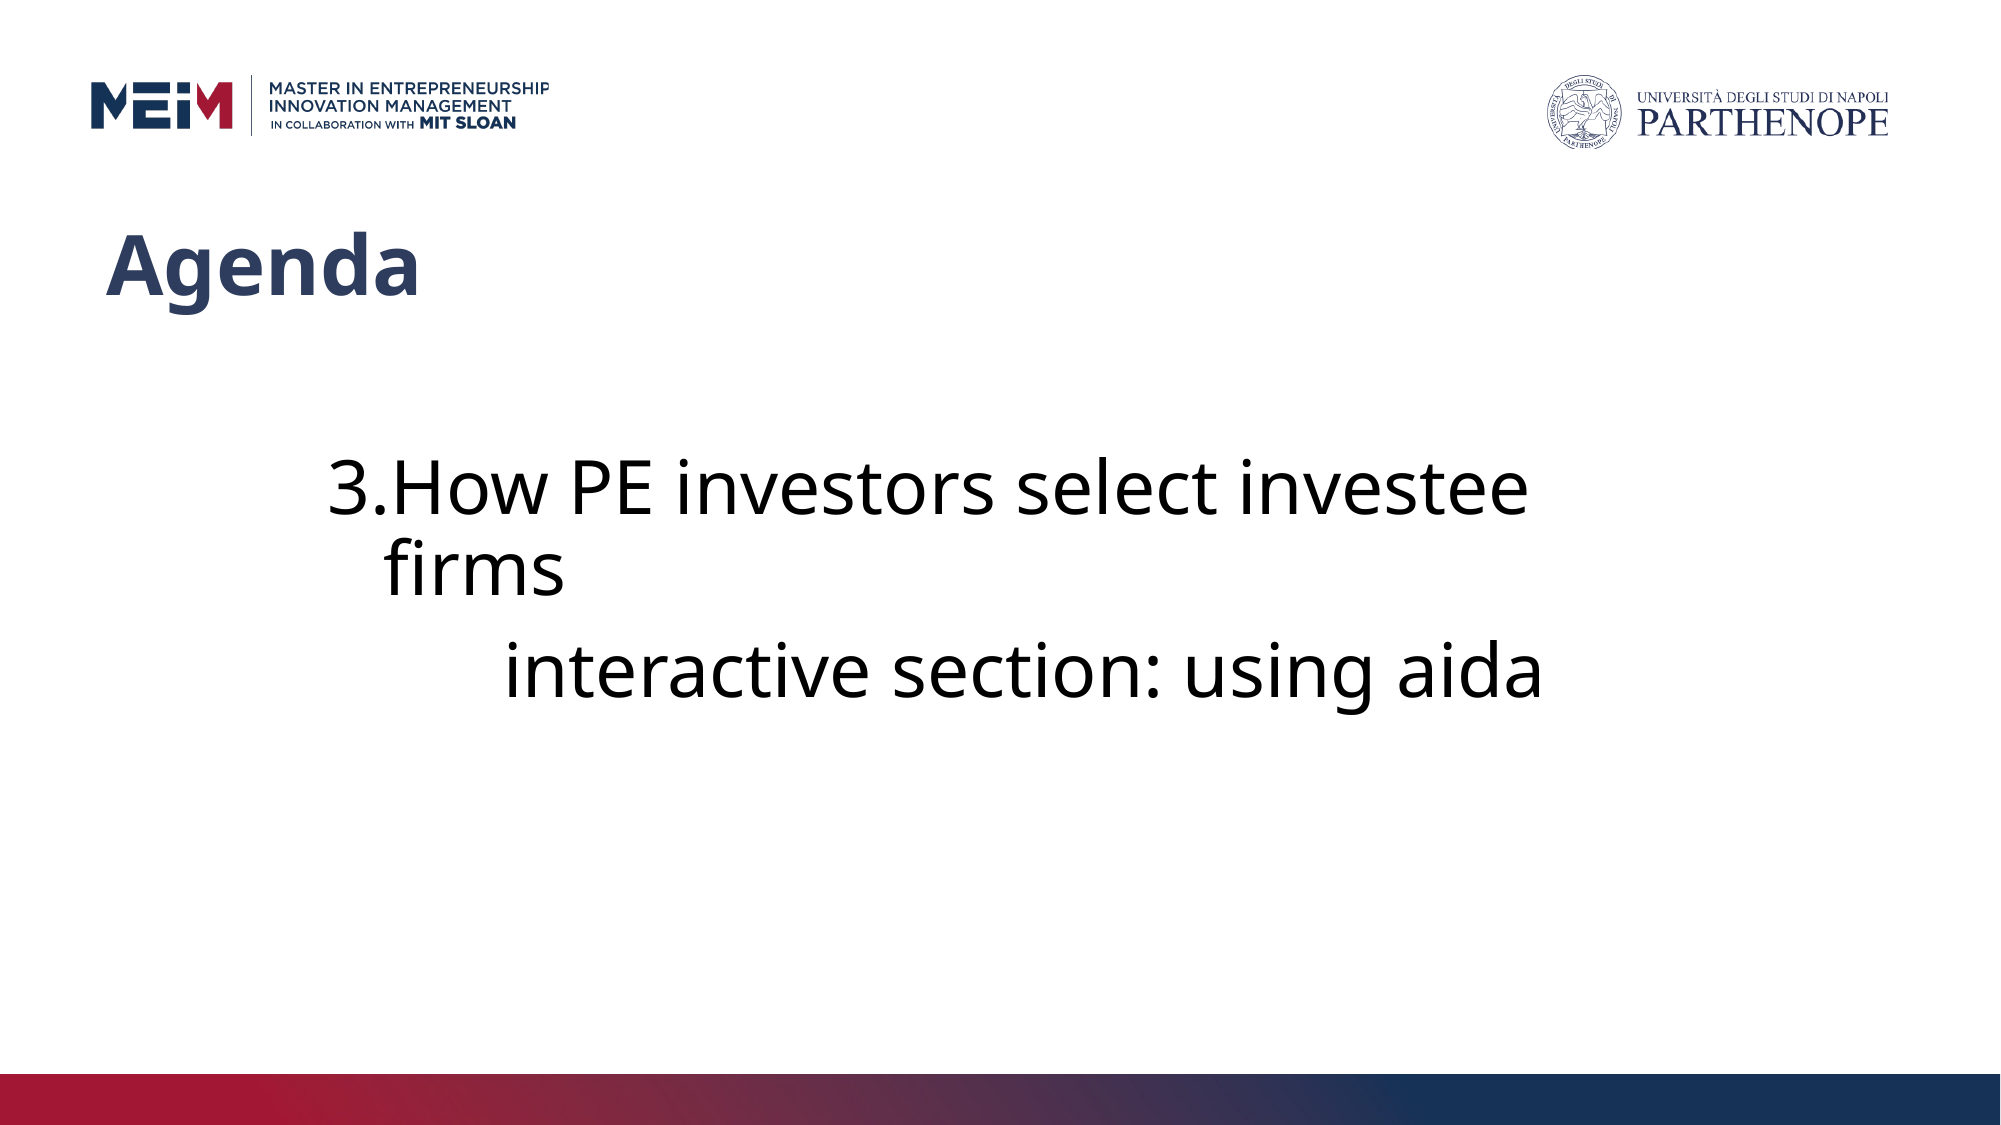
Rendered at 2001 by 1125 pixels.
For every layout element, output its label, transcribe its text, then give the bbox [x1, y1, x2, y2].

list How PE investors select investee firms interactive section: using aida [312, 442, 1736, 603]
picture [0, 1074, 2001, 1125]
title Agenda [91, 216, 897, 293]
